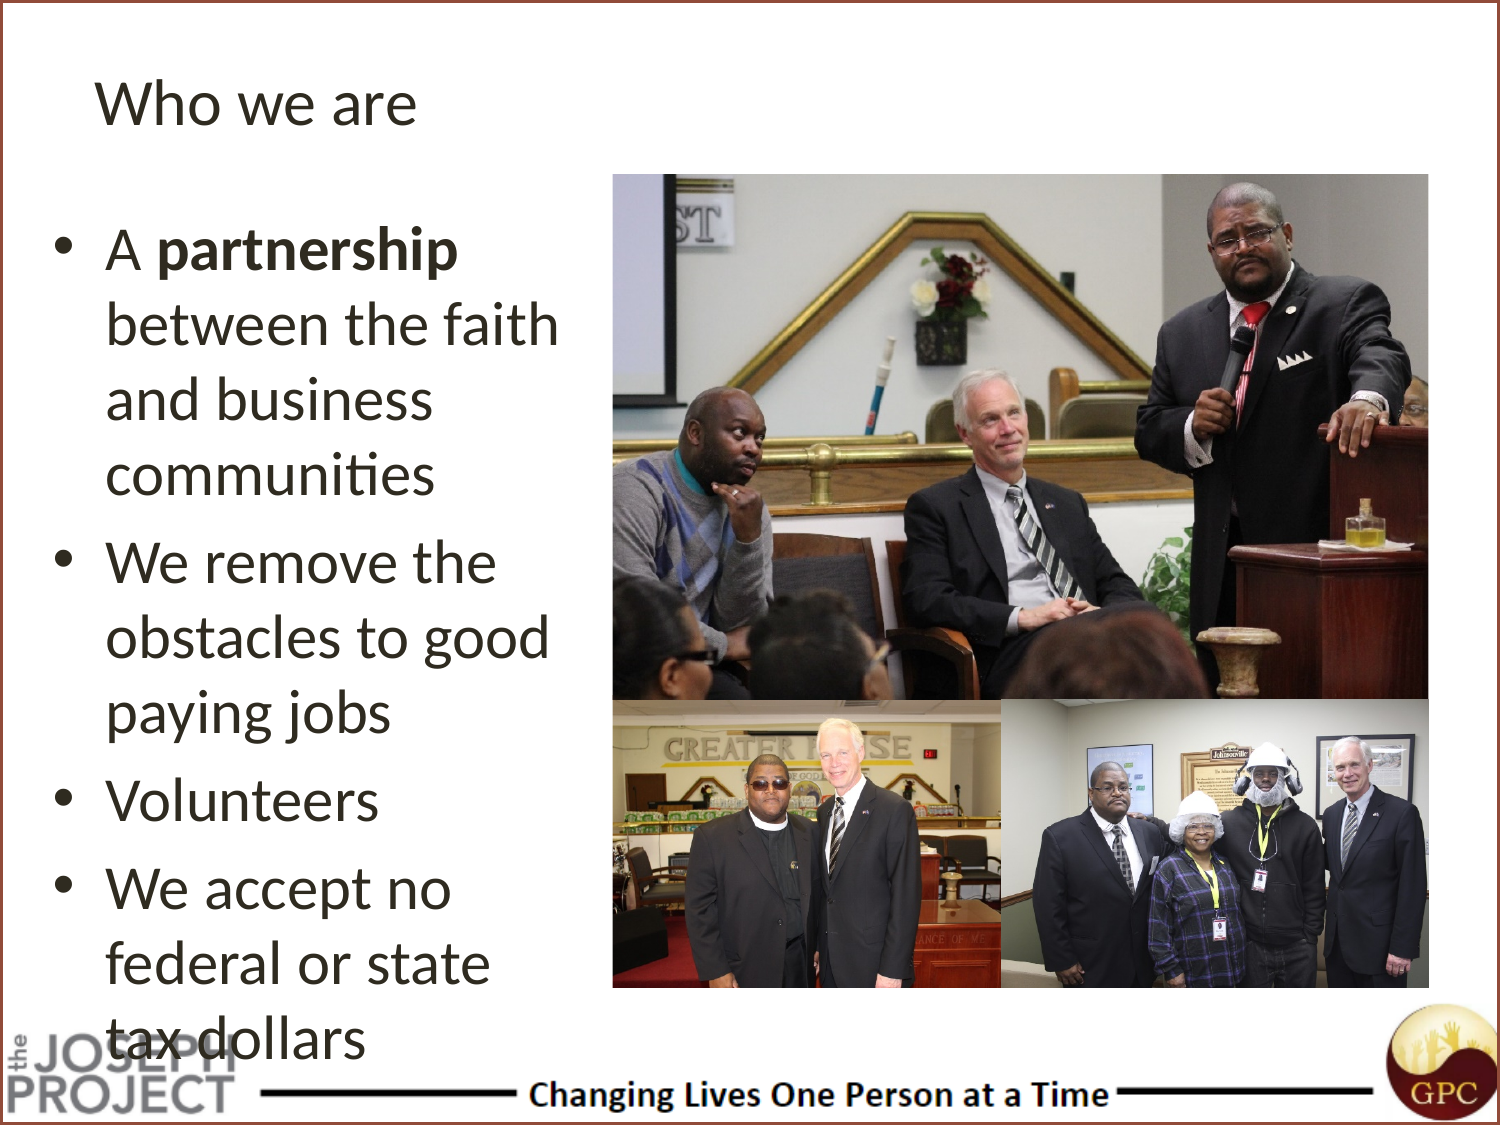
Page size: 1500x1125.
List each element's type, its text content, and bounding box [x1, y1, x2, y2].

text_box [612, 174, 1429, 988]
title Who we are [79, 51, 1429, 146]
list A partnership between the faith and business communities We remove the obstacles to good paying jobs Volunteers We accept no federal or state tax dollars [37, 200, 663, 1088]
picture [3, 983, 1497, 1122]
